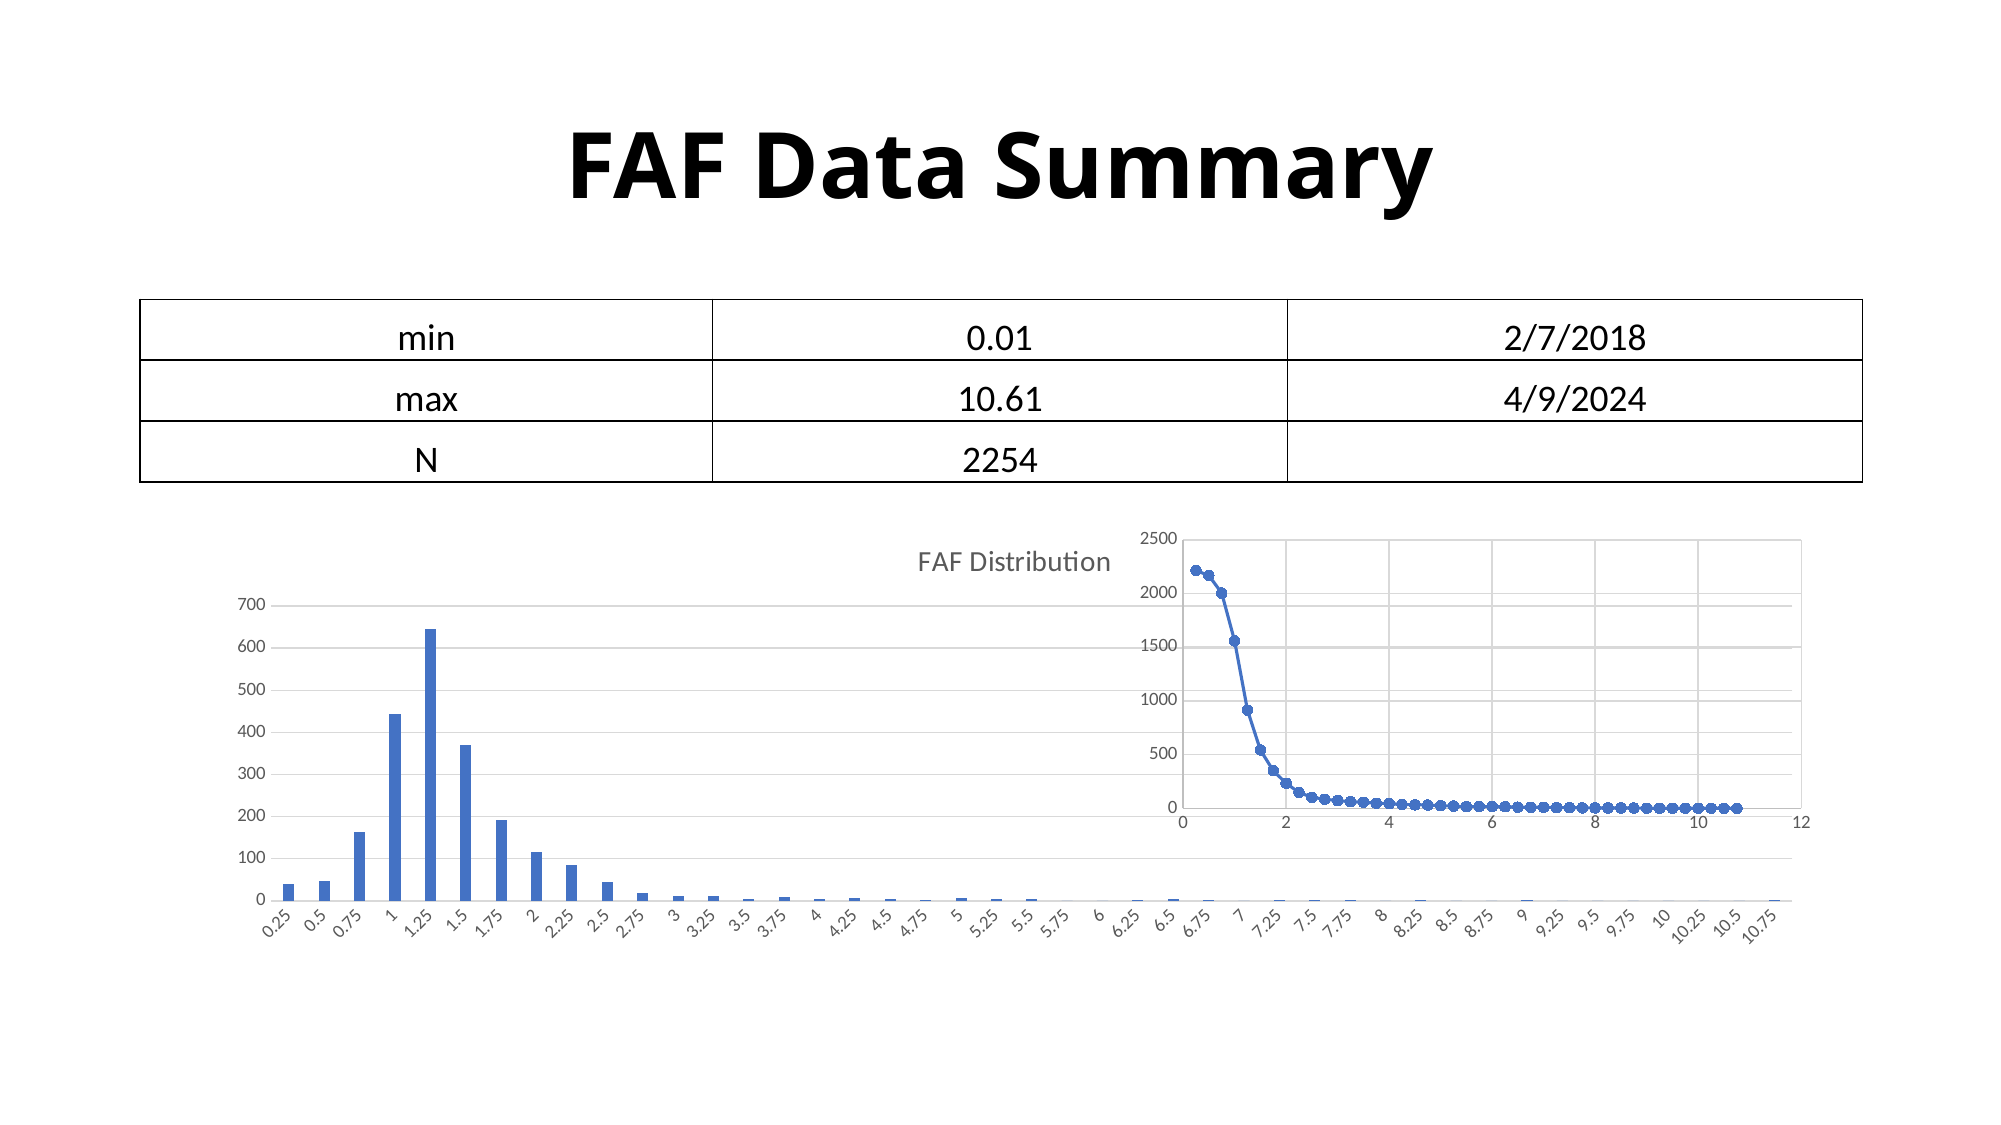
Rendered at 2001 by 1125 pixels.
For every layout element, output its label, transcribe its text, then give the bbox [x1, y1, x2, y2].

chart [204, 524, 1825, 959]
title FAF Data Summary [137, 59, 1863, 278]
table_header min [141, 300, 712, 359]
table_cell N [141, 422, 712, 481]
table_cell 4/9/2024 [1288, 361, 1862, 420]
table_cell 10.61 [713, 361, 1287, 420]
table_header 2/7/2018 [1288, 300, 1862, 359]
table_header 0.01 [713, 300, 1287, 359]
table_cell max [141, 361, 712, 420]
table_cell 2254 [713, 422, 1287, 481]
table_cell [1288, 422, 1862, 481]
